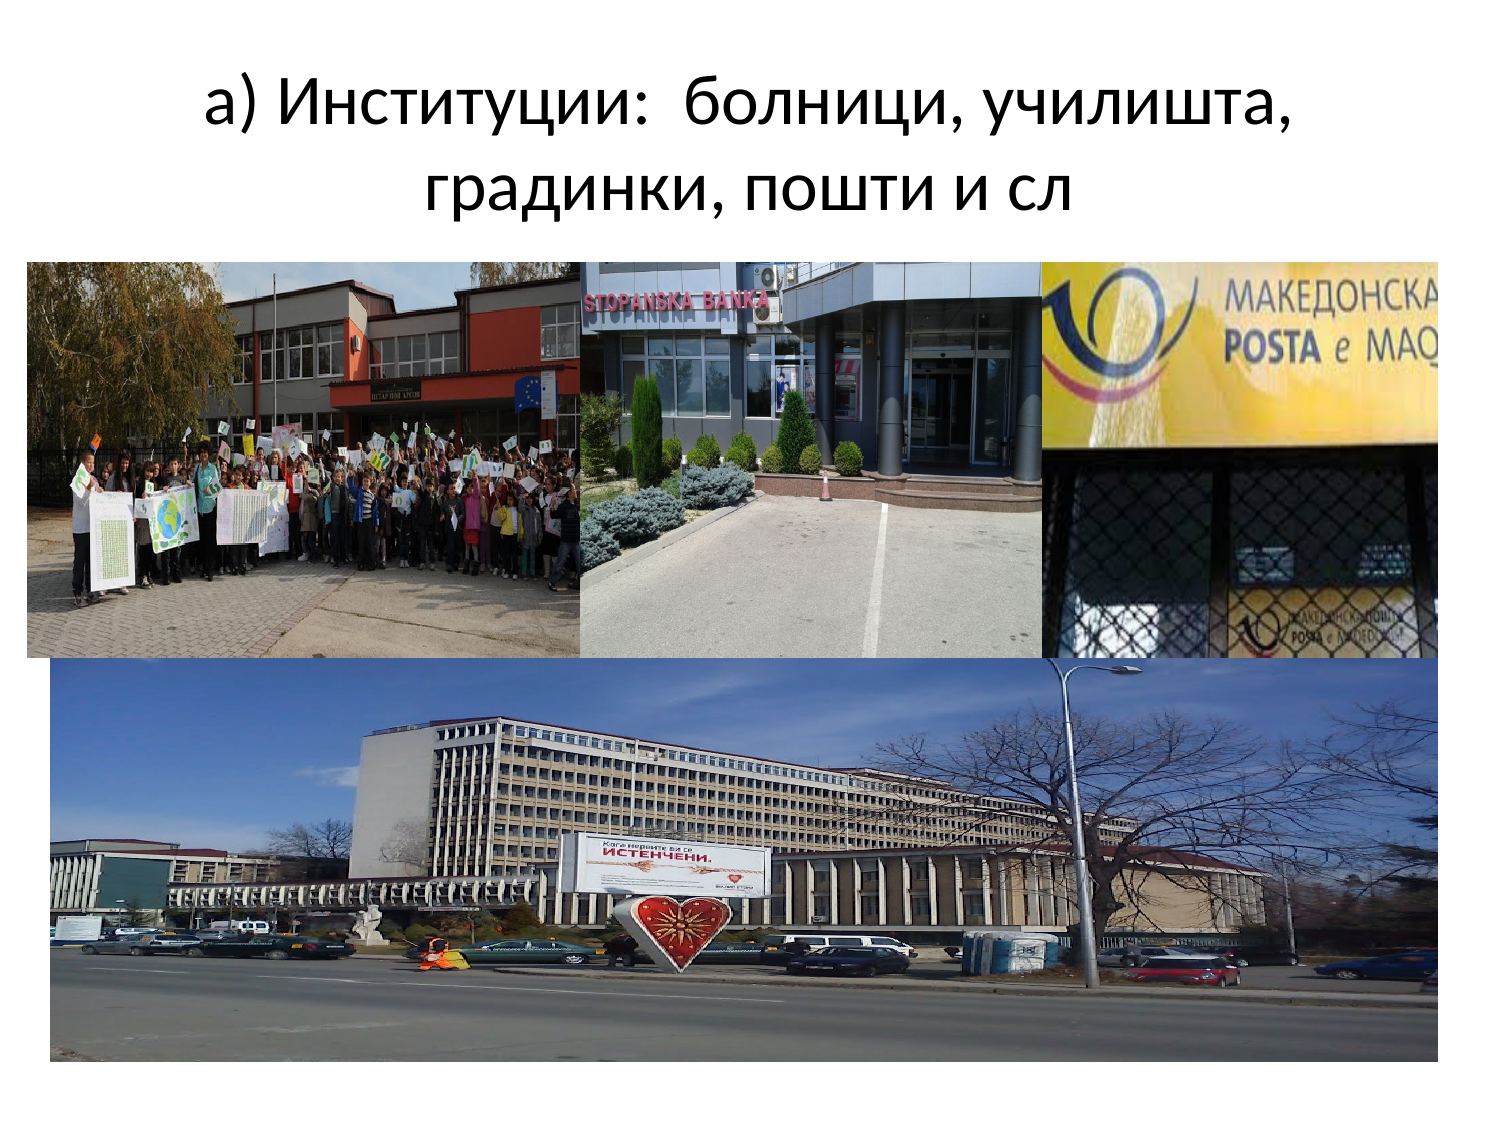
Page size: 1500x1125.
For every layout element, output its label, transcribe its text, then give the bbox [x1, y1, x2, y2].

picture [26, 262, 1438, 1062]
title а) Институции: болници, училишта, градинки, пошти и сл [75, 45, 1425, 233]
